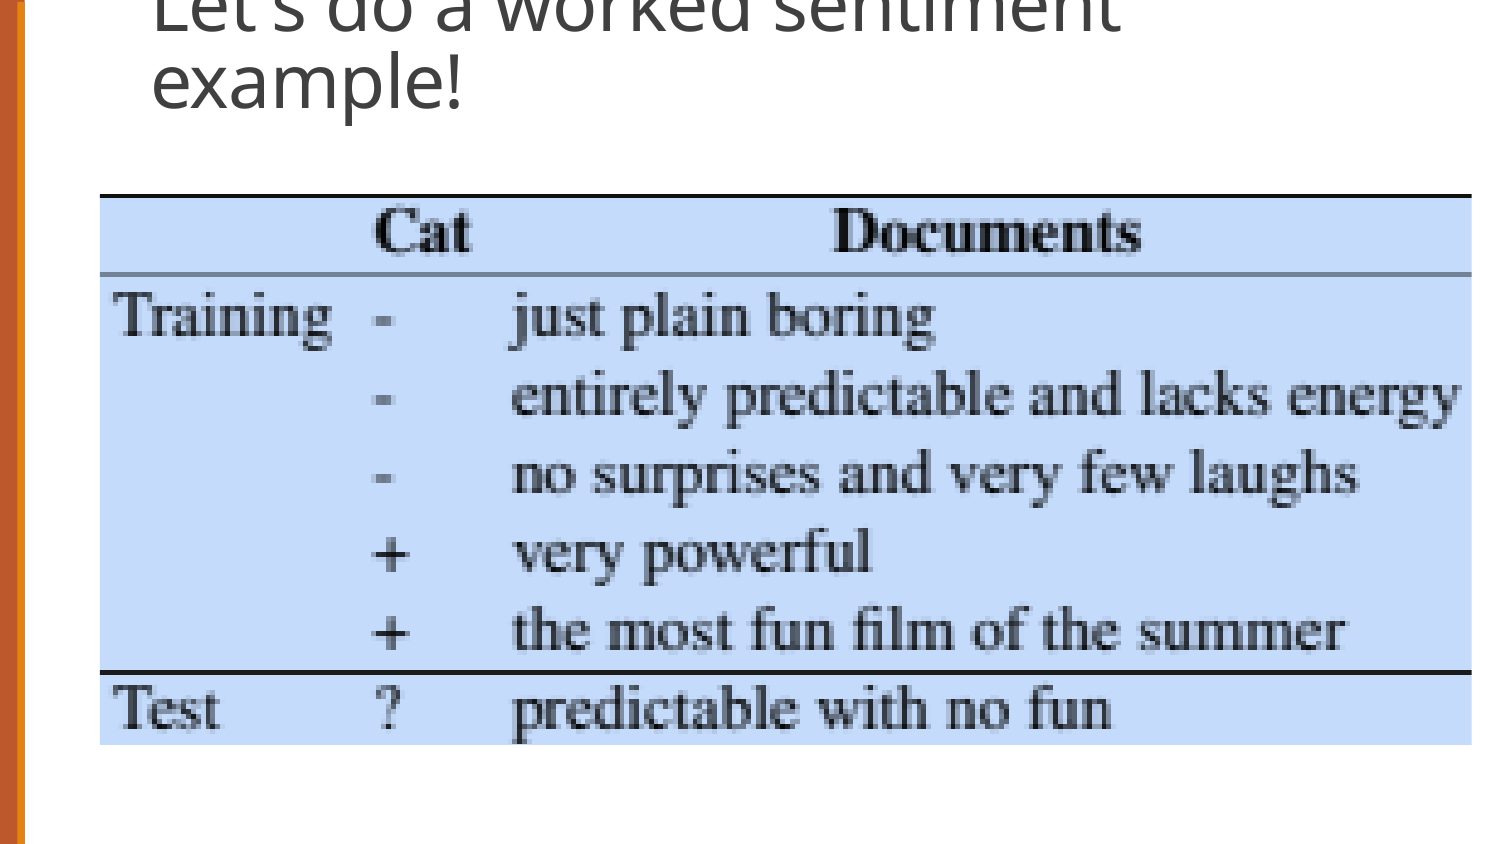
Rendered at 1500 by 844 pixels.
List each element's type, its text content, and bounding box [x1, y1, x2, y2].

title Let's do a worked sentiment example! [135, 19, 1373, 132]
picture [99, 194, 1473, 746]
